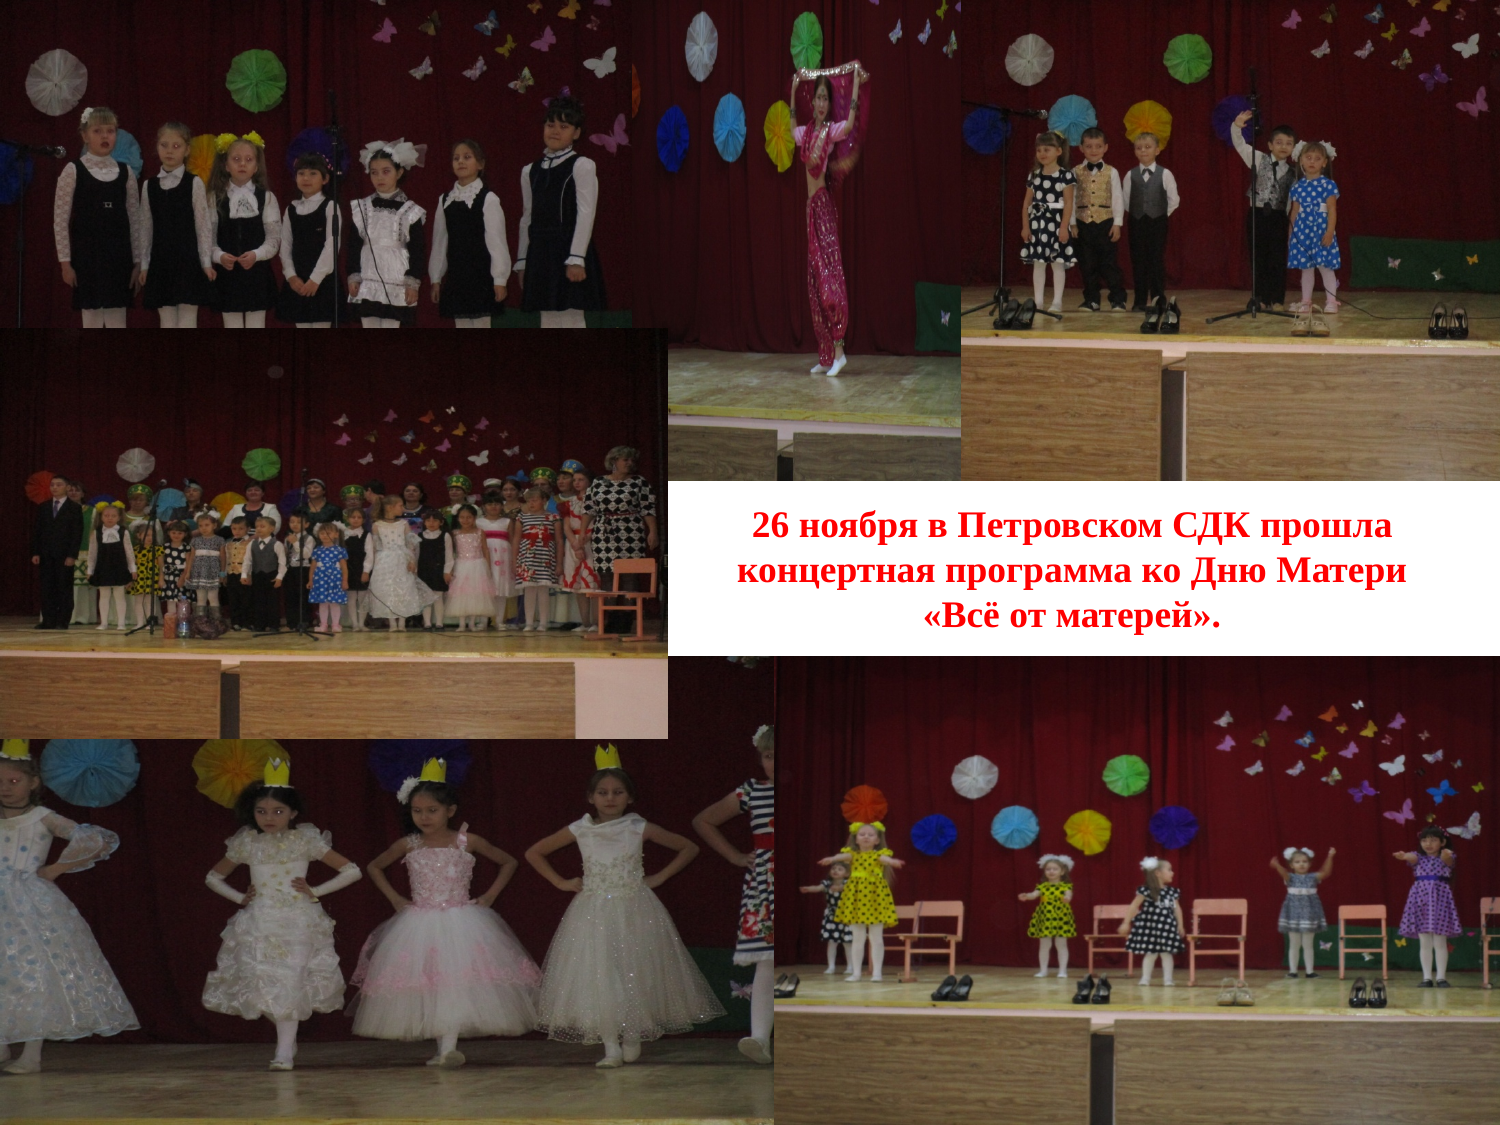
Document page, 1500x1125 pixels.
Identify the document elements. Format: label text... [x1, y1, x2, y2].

picture [0, 0, 1500, 1125]
text_box 26 ноября в Петровском СДК прошла концертная программа ко Дню Матери «Всё от матерей». [679, 492, 1465, 642]
